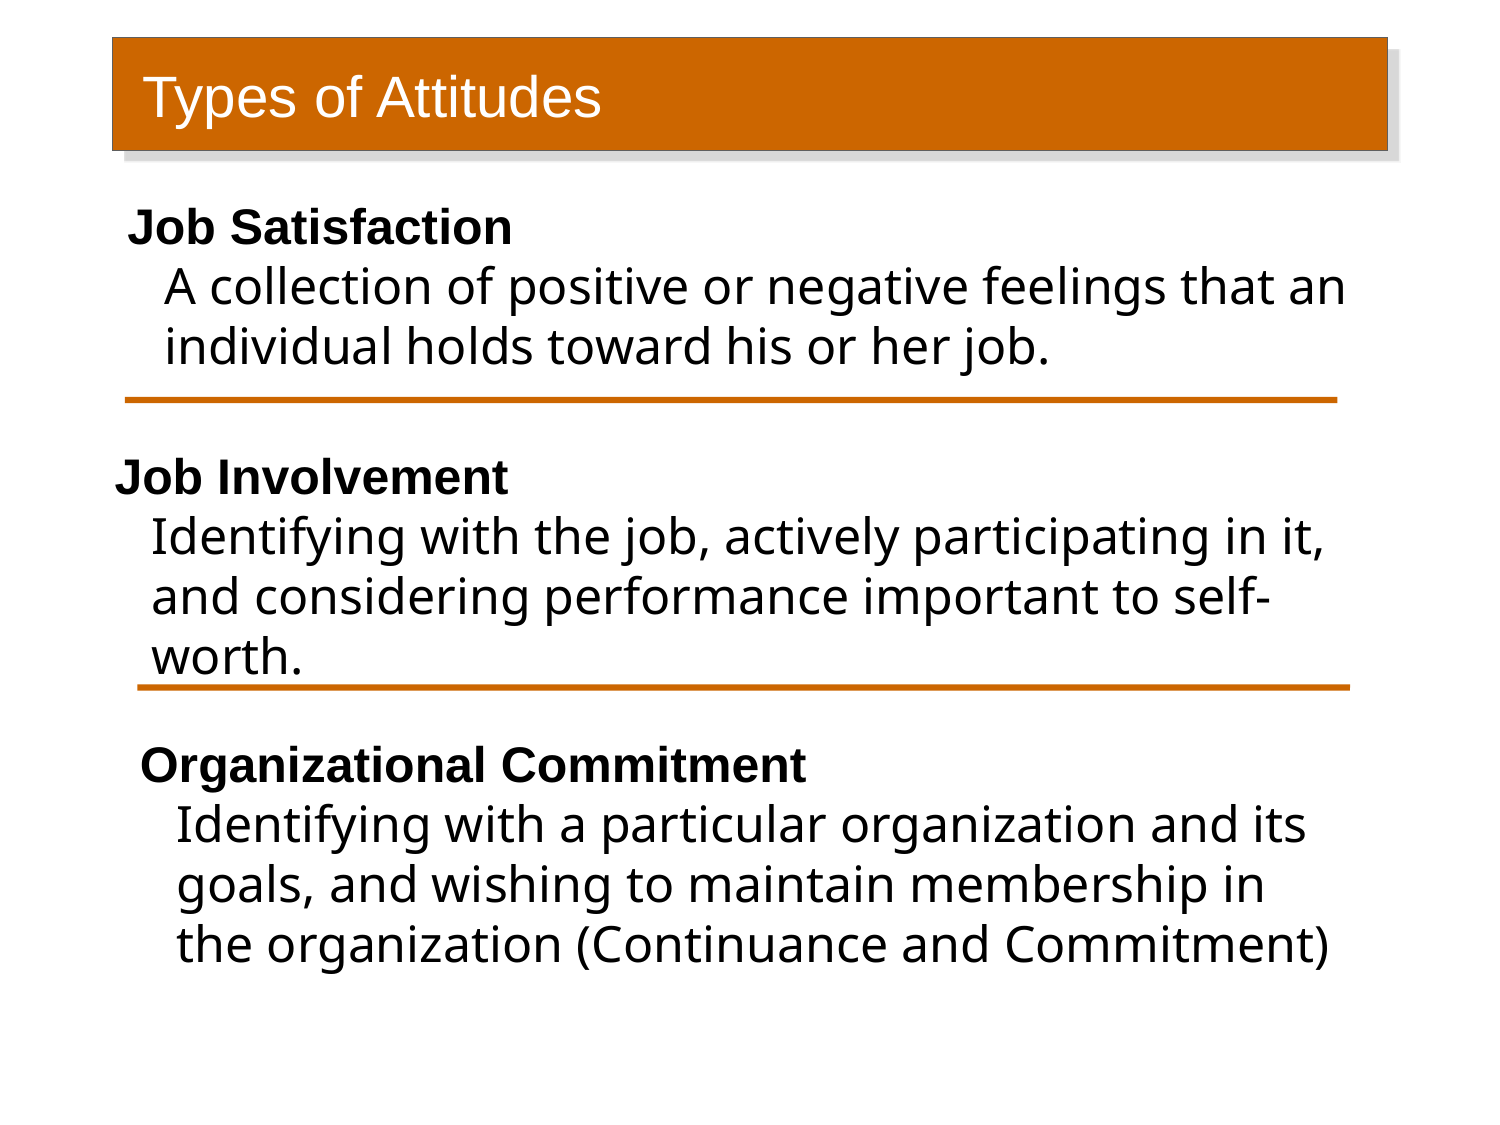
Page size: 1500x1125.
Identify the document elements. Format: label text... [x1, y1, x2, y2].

text_box Organizational Commitment Identifying with a particular organization and its goals, and wishing to maintain membership in the organization (Continuance and Commitment) [125, 724, 1363, 980]
title Types of Attitudes [112, 37, 1388, 151]
text_box Job Satisfaction A collection of positive or negative feelings that an individual holds toward his or her job. [112, 187, 1388, 383]
text_box Job Involvement Identifying with the job, actively participating in it, and considering performance important to self-worth. [99, 437, 1363, 693]
